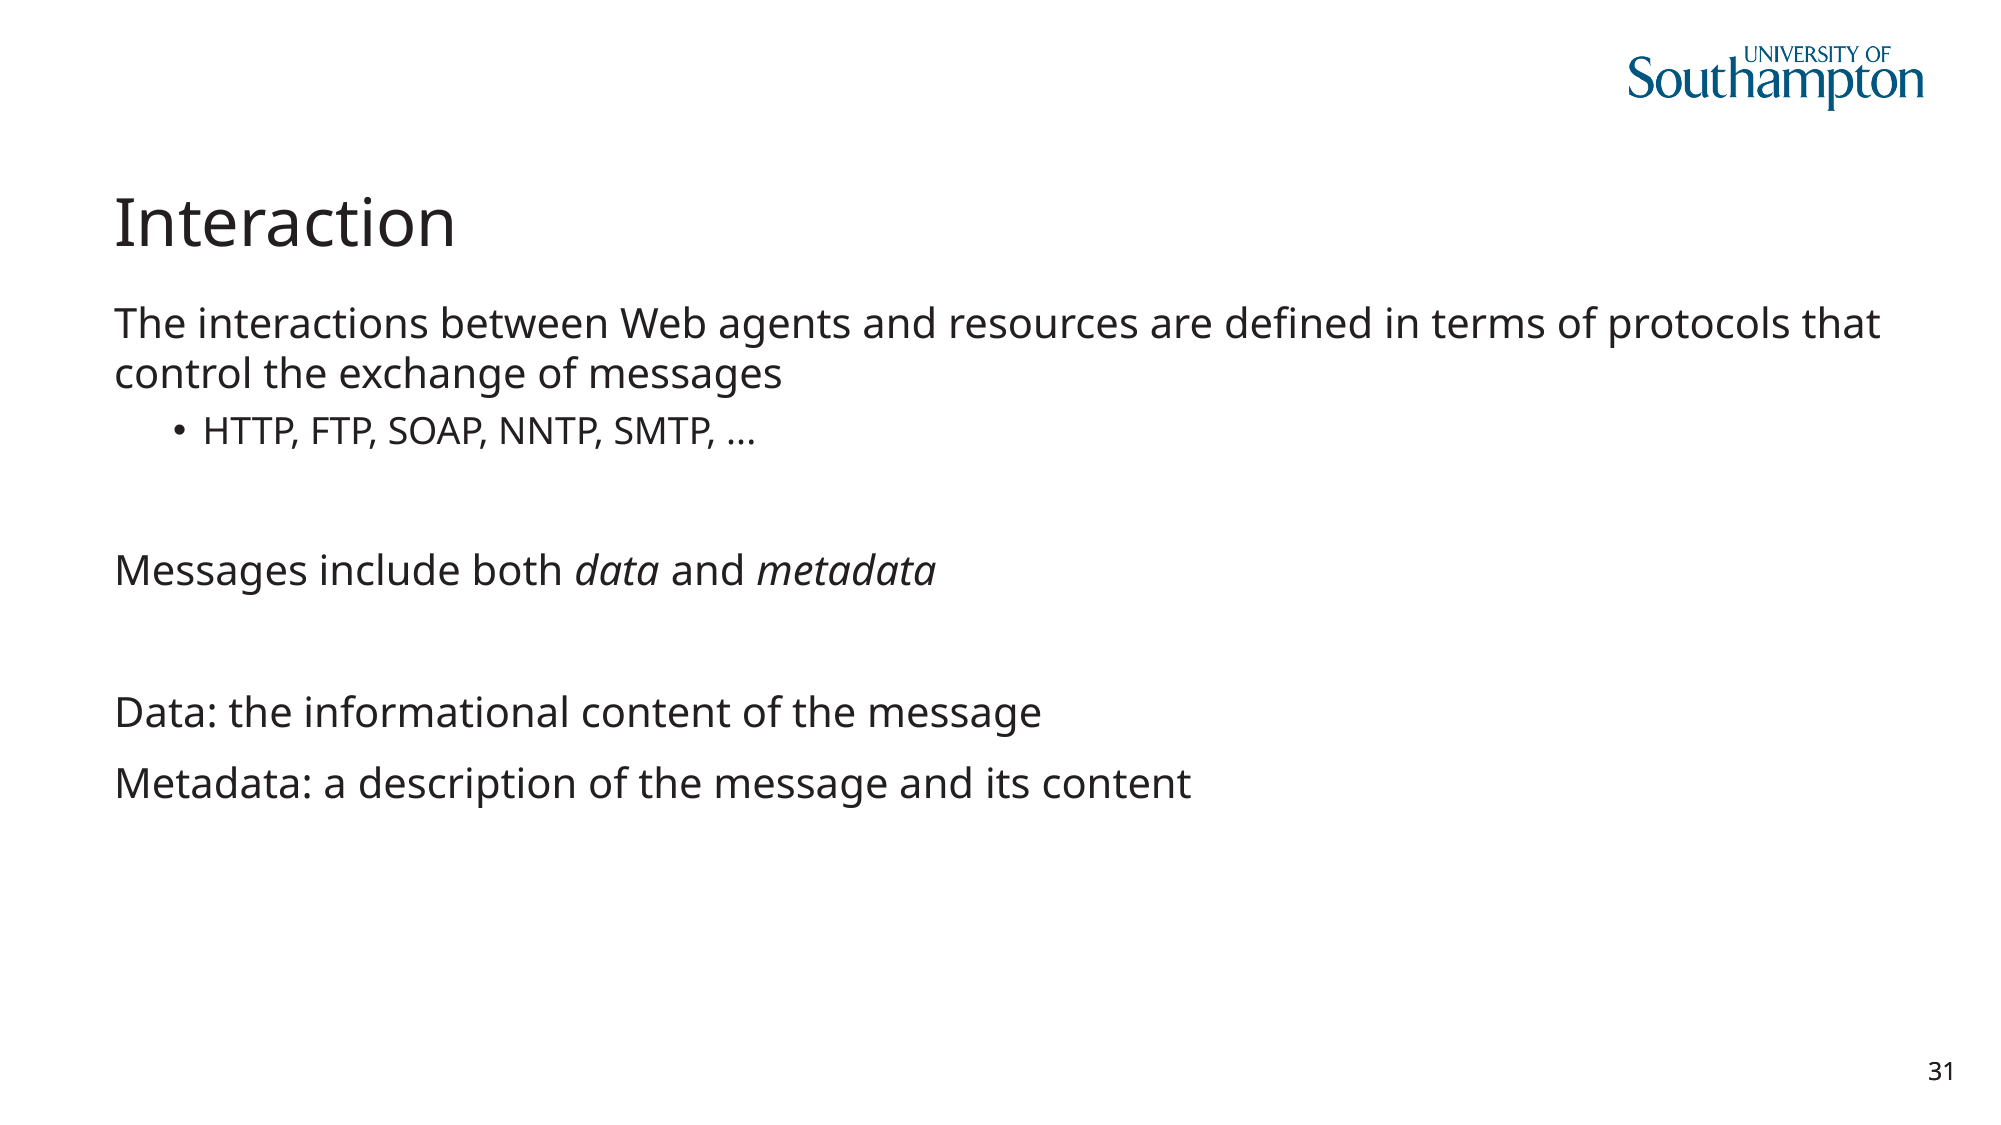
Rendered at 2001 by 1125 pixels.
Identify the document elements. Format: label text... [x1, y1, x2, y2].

picture [1629, 71, 1648, 95]
slide_number 31 [1897, 1046, 1969, 1094]
list The interactions between Web agents and resources are defined in terms of protocols that control the exchange of messages HTTP, FTP, SOAP, NNTP, SMTP, ... Messages include both data and metadata Data: the informational content of the message Metadata: a description of the message and its content [102, 290, 1898, 1024]
picture [1869, 48, 1877, 60]
picture [1629, 46, 1924, 111]
title Interaction [102, 113, 1898, 268]
